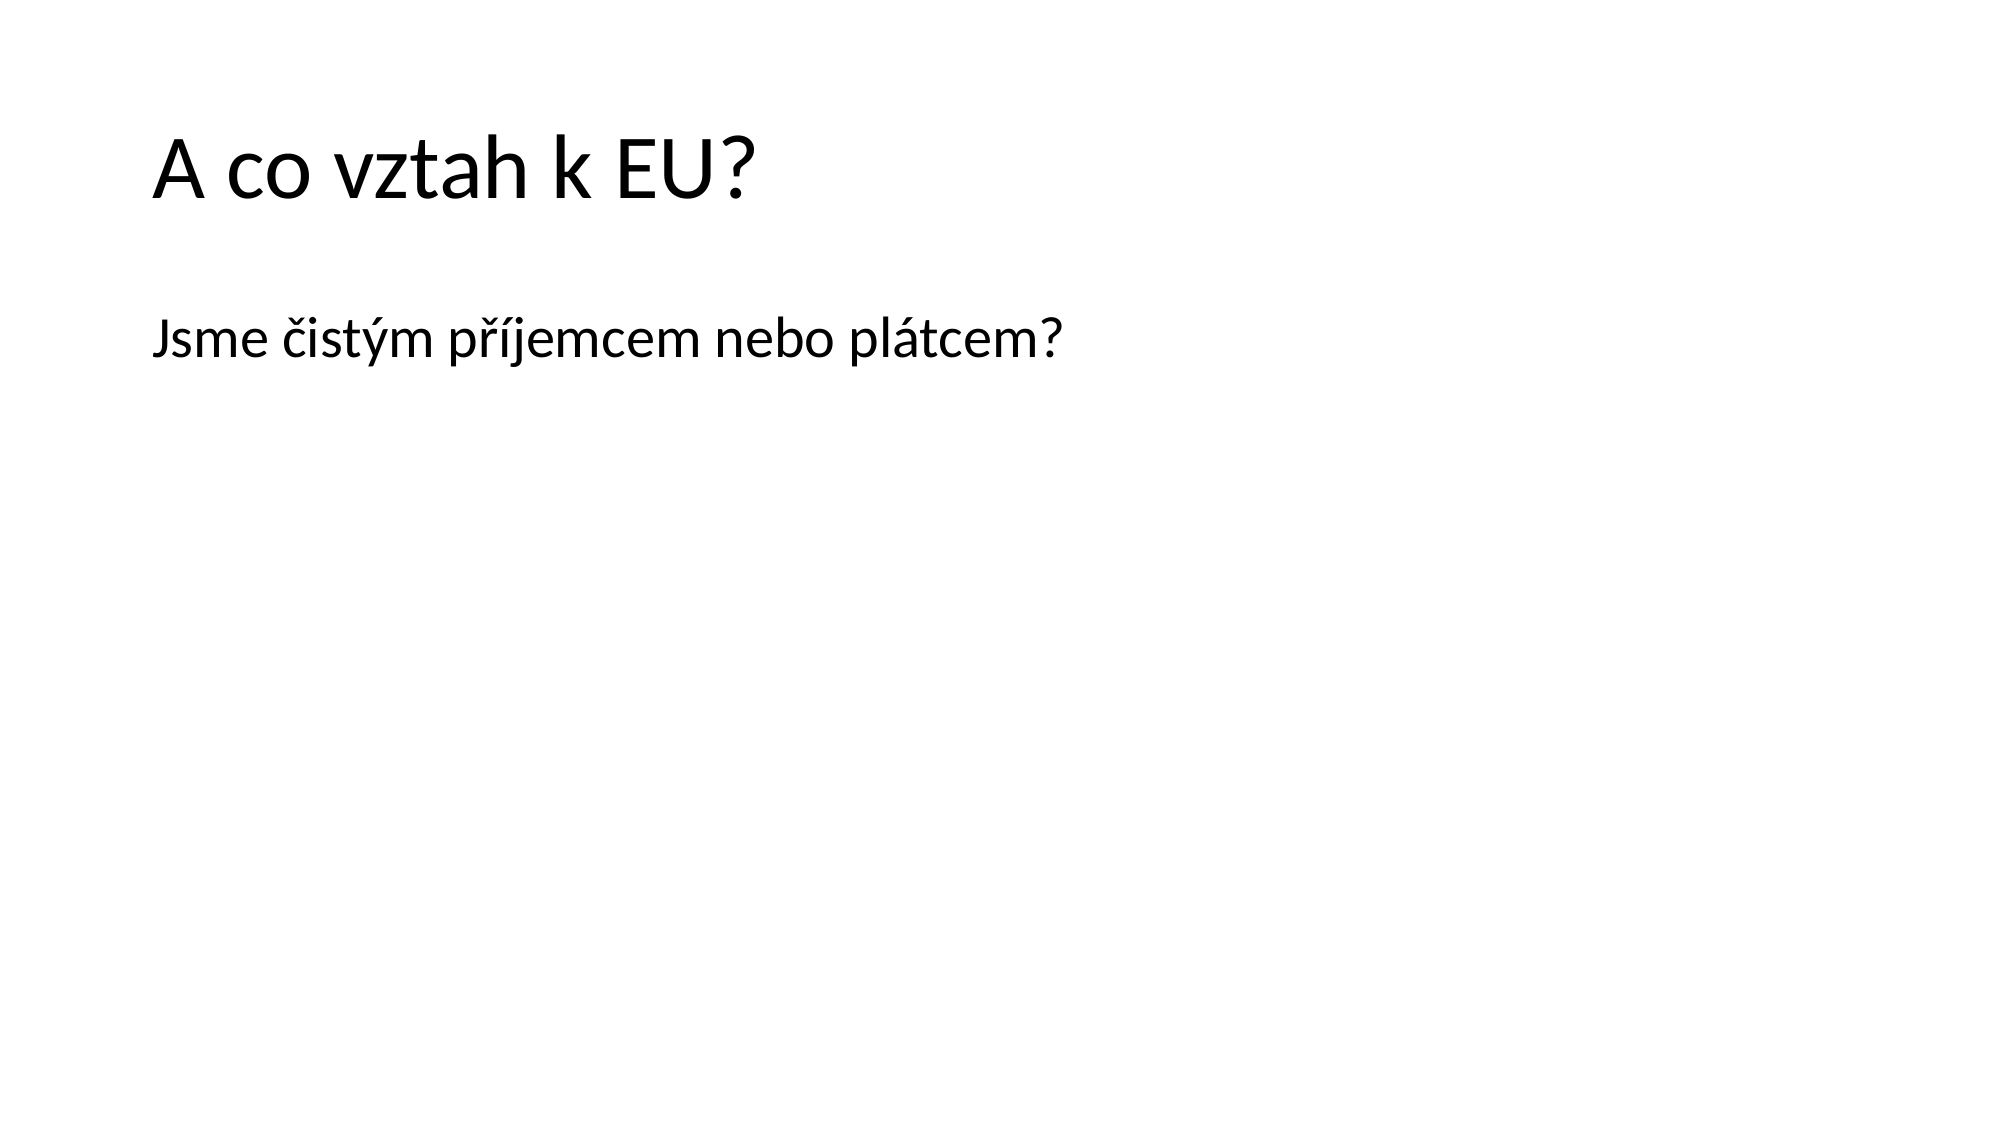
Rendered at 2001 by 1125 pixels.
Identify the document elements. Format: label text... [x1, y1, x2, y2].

title A co vztah k EU? [137, 59, 1863, 278]
list Jsme čistým příjemcem nebo plátcem? [137, 299, 1863, 1014]
